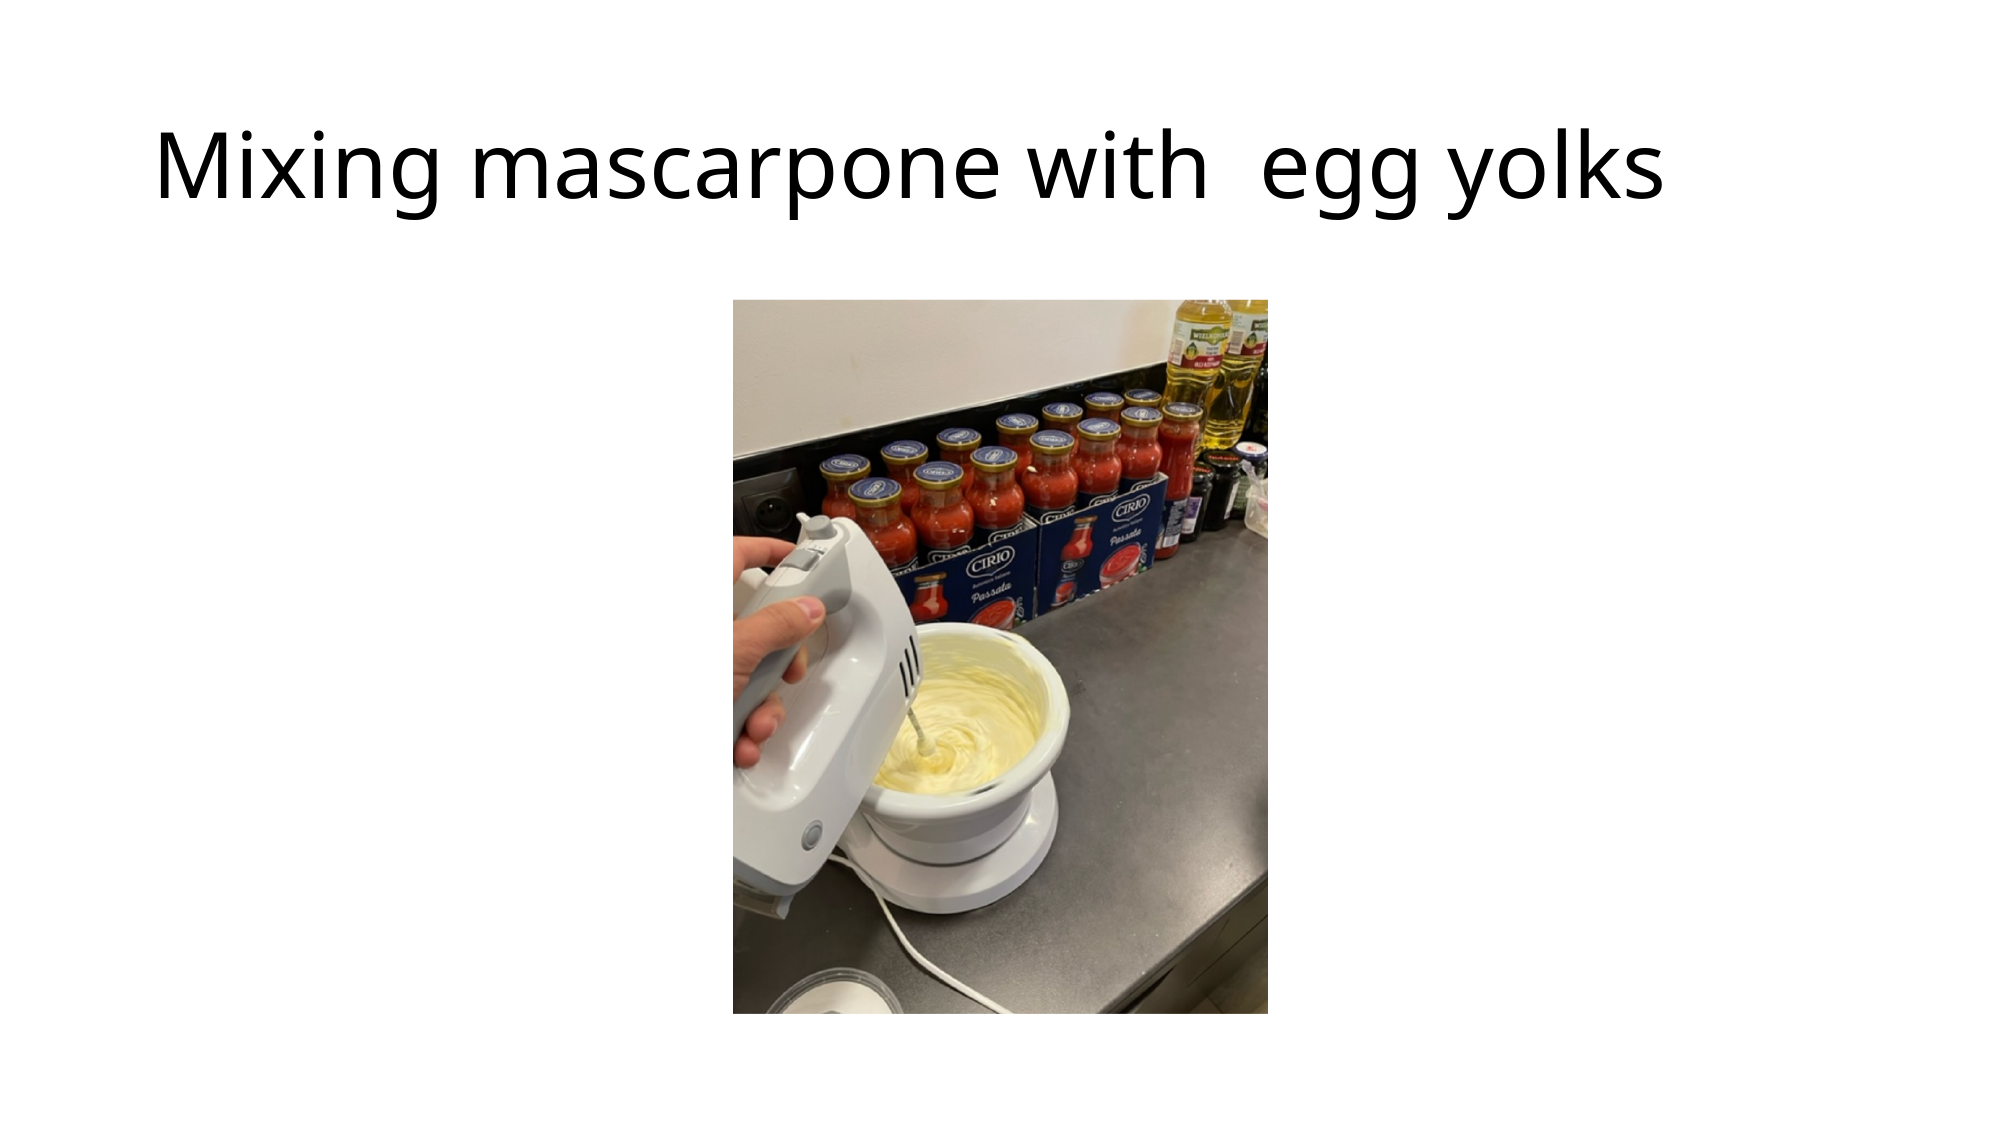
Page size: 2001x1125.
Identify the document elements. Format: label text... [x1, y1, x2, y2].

picture [733, 925, 1268, 1013]
picture [733, 300, 1268, 388]
title Mixing mascarpone with egg yolks [137, 59, 1863, 278]
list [642, 388, 1358, 925]
